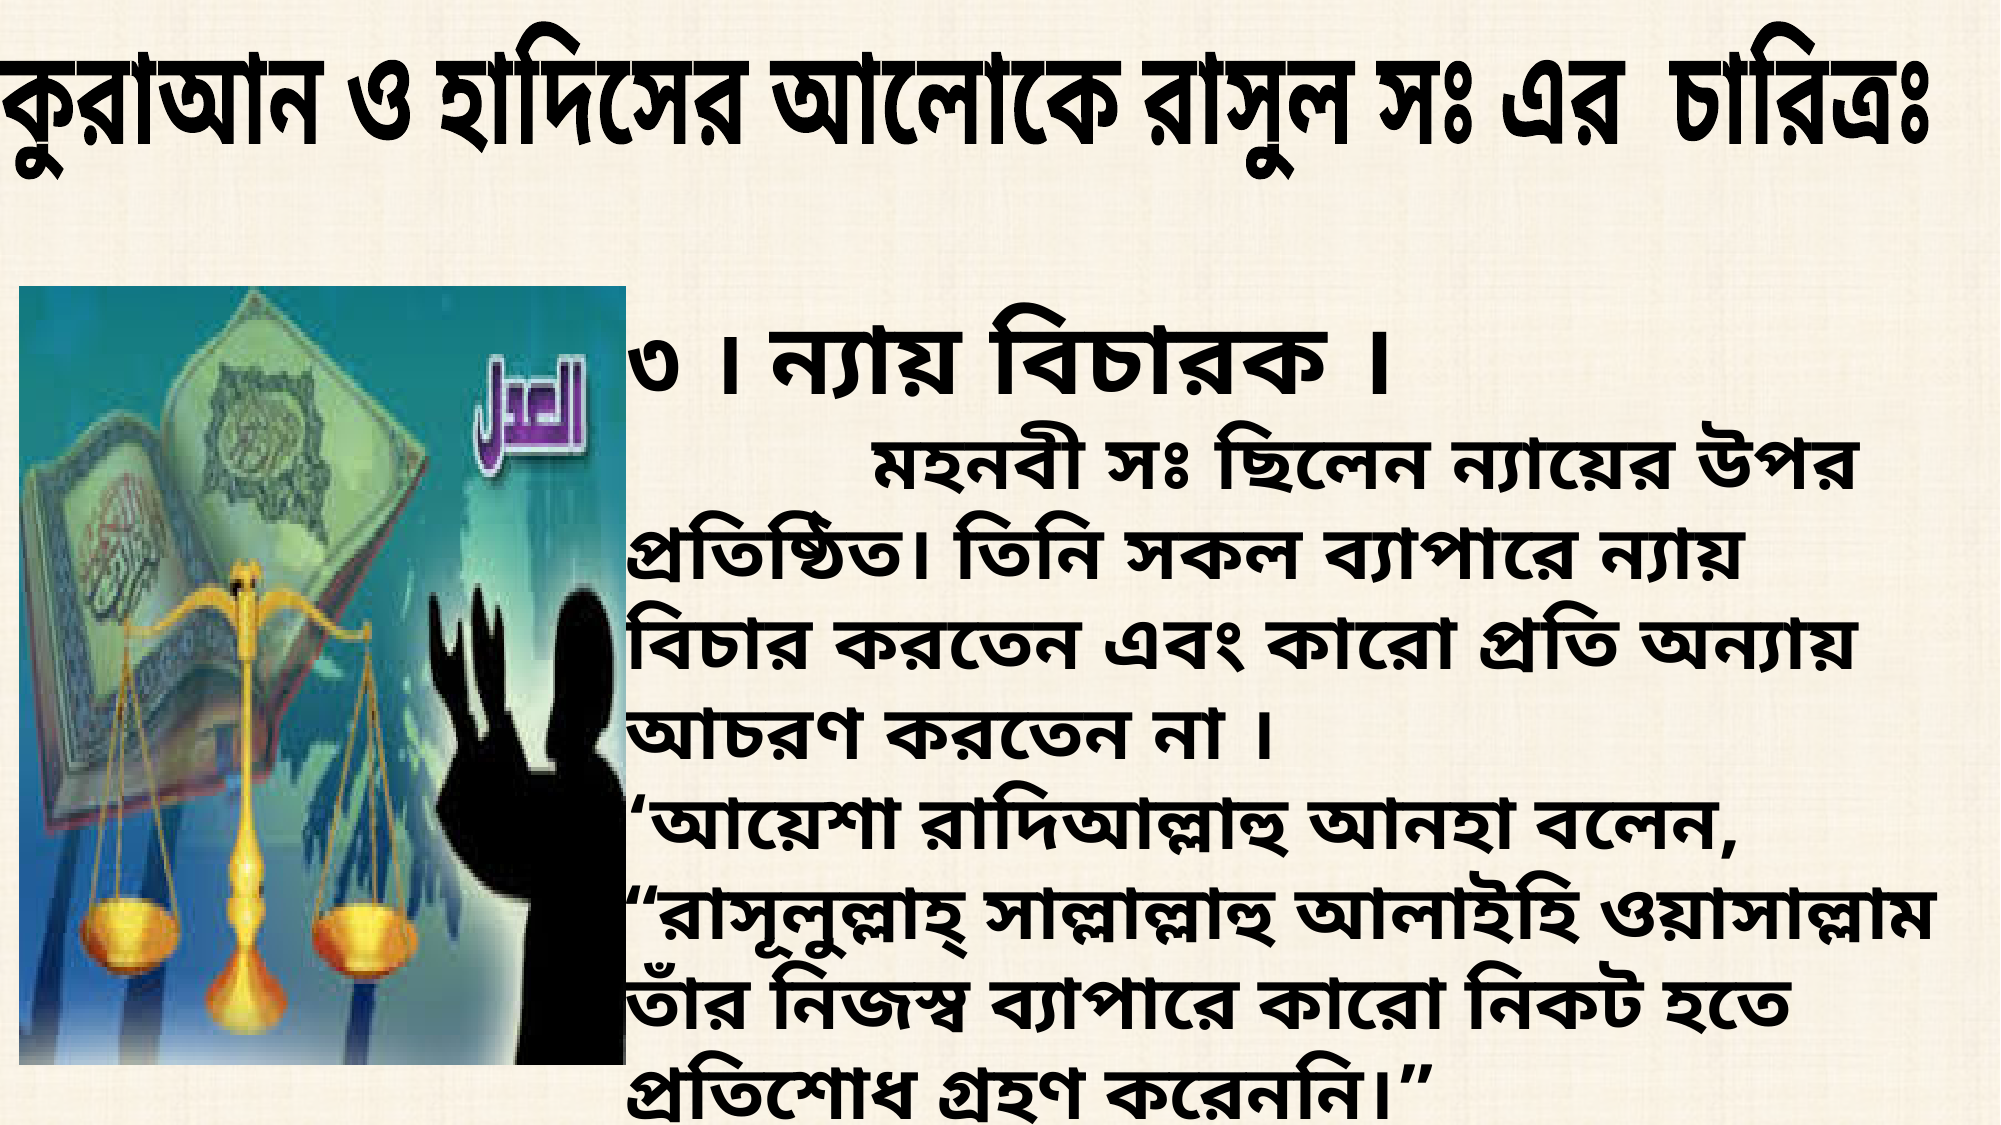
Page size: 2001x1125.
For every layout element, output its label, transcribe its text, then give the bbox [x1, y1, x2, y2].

text_box ৩ । ন্যায় বিচারক । মহনবী সঃ ছিলেন ন্যায়ের উপর প্রতিষ্ঠিত। তিনি সকল ব্যাপারে ন্যায় বিচার করতেন এবং কারো প্রতি অন্যায় আচরণ করতেন না । ‘আয়েশা রাদিআল্লাহু আনহা বলেন, “রাসূলুল্লাহ্ সাল্লাল্লাহু আলাইহি ওয়াসাল্লাম তাঁর নিজস্ব ব্যাপারে কারো নিকট হতে প্রতিশোধ গ্রহণ করেননি।” [610, 287, 1965, 1125]
picture [19, 286, 626, 1065]
